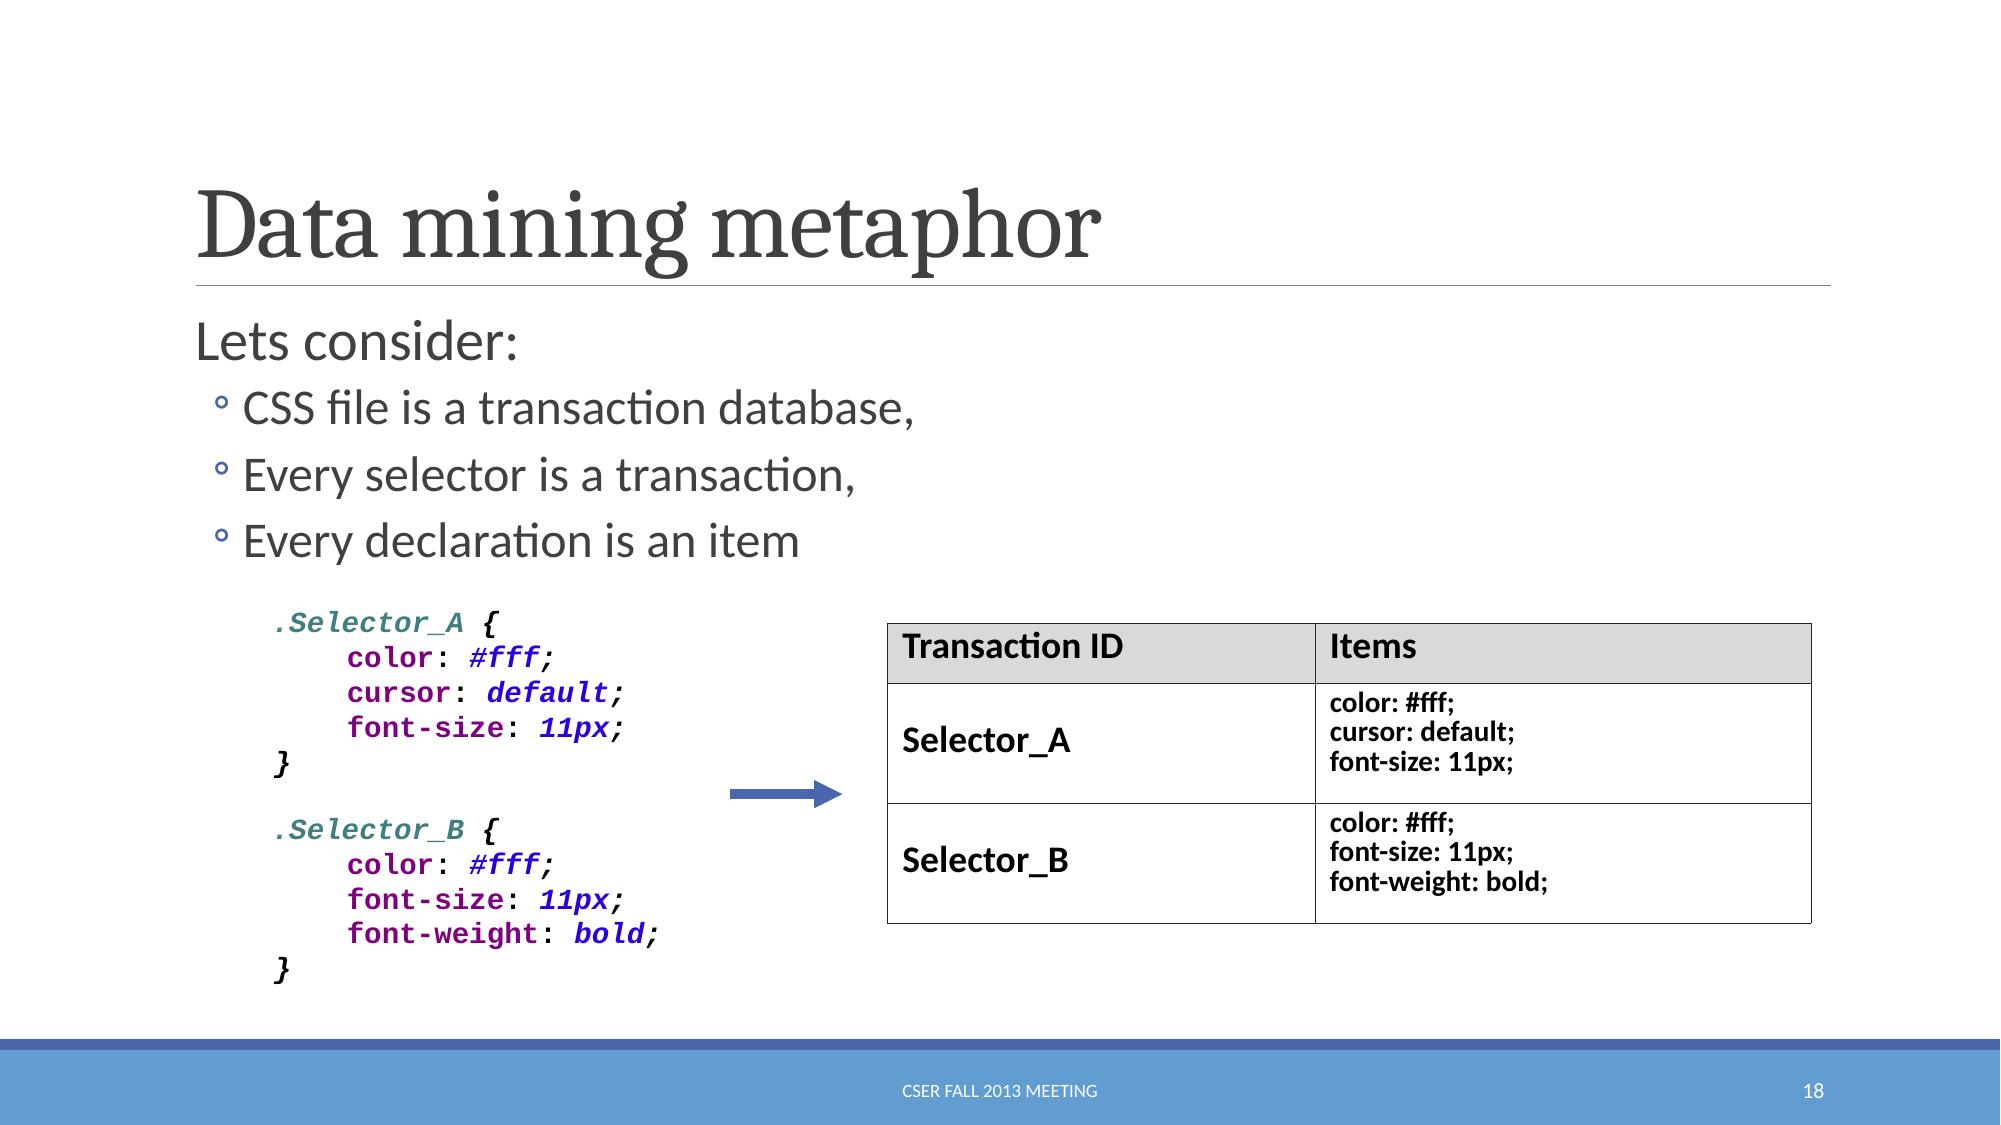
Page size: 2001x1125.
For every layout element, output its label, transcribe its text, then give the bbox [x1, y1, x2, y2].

list Lets consider: CSS file is a transaction database, Every selector is a transaction, Every declaration is an item [180, 302, 990, 963]
table_cell Selector_A [888, 684, 1315, 803]
table_header Transaction ID [888, 624, 1315, 683]
table_cell Selector_B [888, 804, 1315, 923]
table_header Items [1316, 624, 1811, 683]
footer CSER Fall 2013 Meeting [604, 1059, 1396, 1120]
text_box .Selector_B { color: #fff; font-size: 11px; font-weight: bold; } [257, 802, 843, 993]
title Data mining metaphor [180, 47, 1830, 285]
slide_number 18 [1624, 1059, 1840, 1120]
table_cell color: #fff; font-size: 11px; font-weight: bold; [1316, 804, 1811, 923]
text_box .Selector_A { color: #fff; cursor: default; font-size: 11px; } [257, 596, 843, 786]
table_cell color: #fff; cursor: default; font-size: 11px; [1316, 684, 1811, 803]
